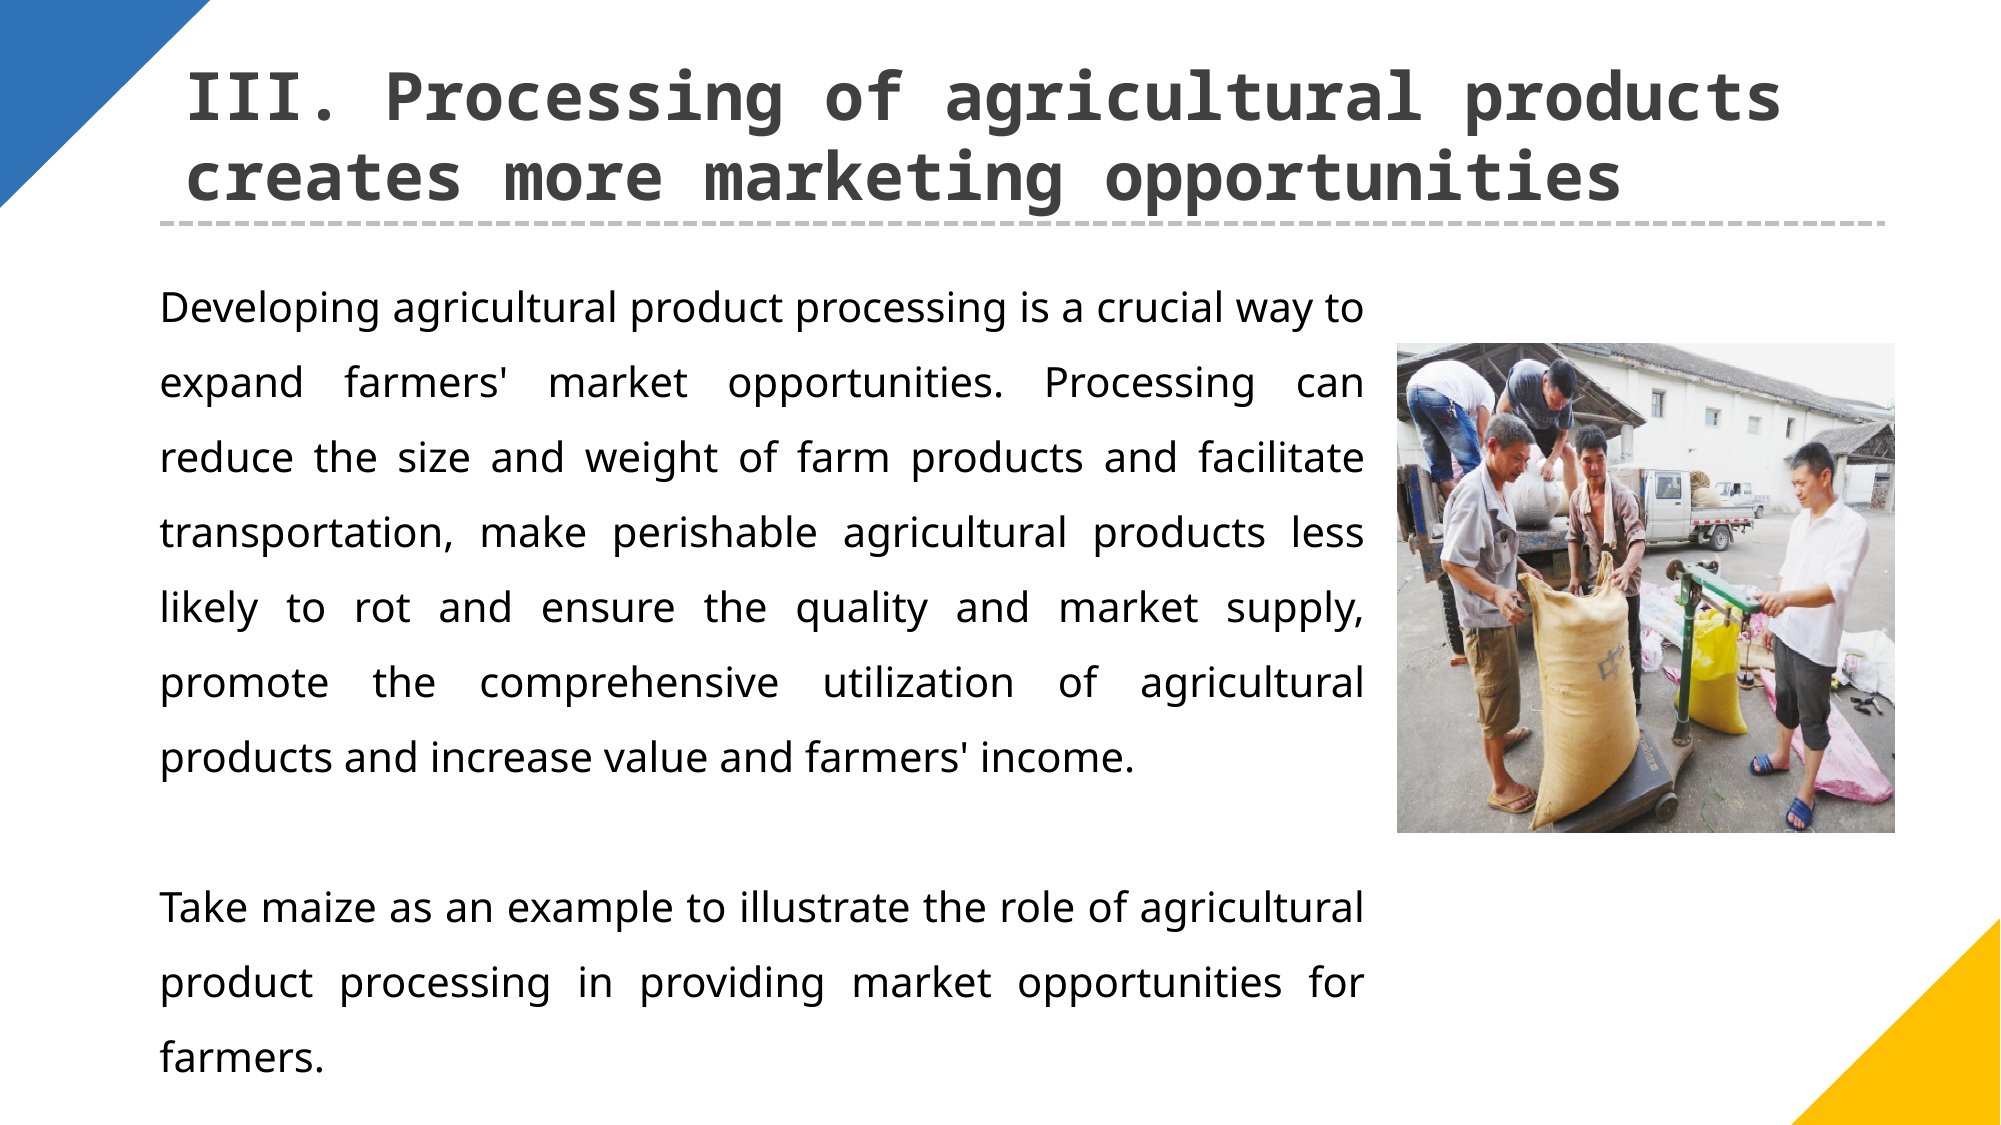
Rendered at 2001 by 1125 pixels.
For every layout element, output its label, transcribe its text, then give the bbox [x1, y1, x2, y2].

text_box [0, 0, 211, 208]
text_box [1791, 918, 2000, 1125]
text_box III. Processing of agricultural products creates more marketing opportunities [169, 46, 1876, 222]
text_box Developing agricultural product processing is a crucial way to expand farmers' market opportunities. Processing can reduce the size and weight of farm products and facilitate transportation, make perishable agricultural products less likely to rot and ensure the quality and market supply, promote the comprehensive utilization of agricultural products and increase value and farmers' income. Take maize as an example to illustrate the role of agricultural product processing in providing market opportunities for farmers. [144, 248, 1381, 1089]
picture [1397, 343, 1895, 833]
